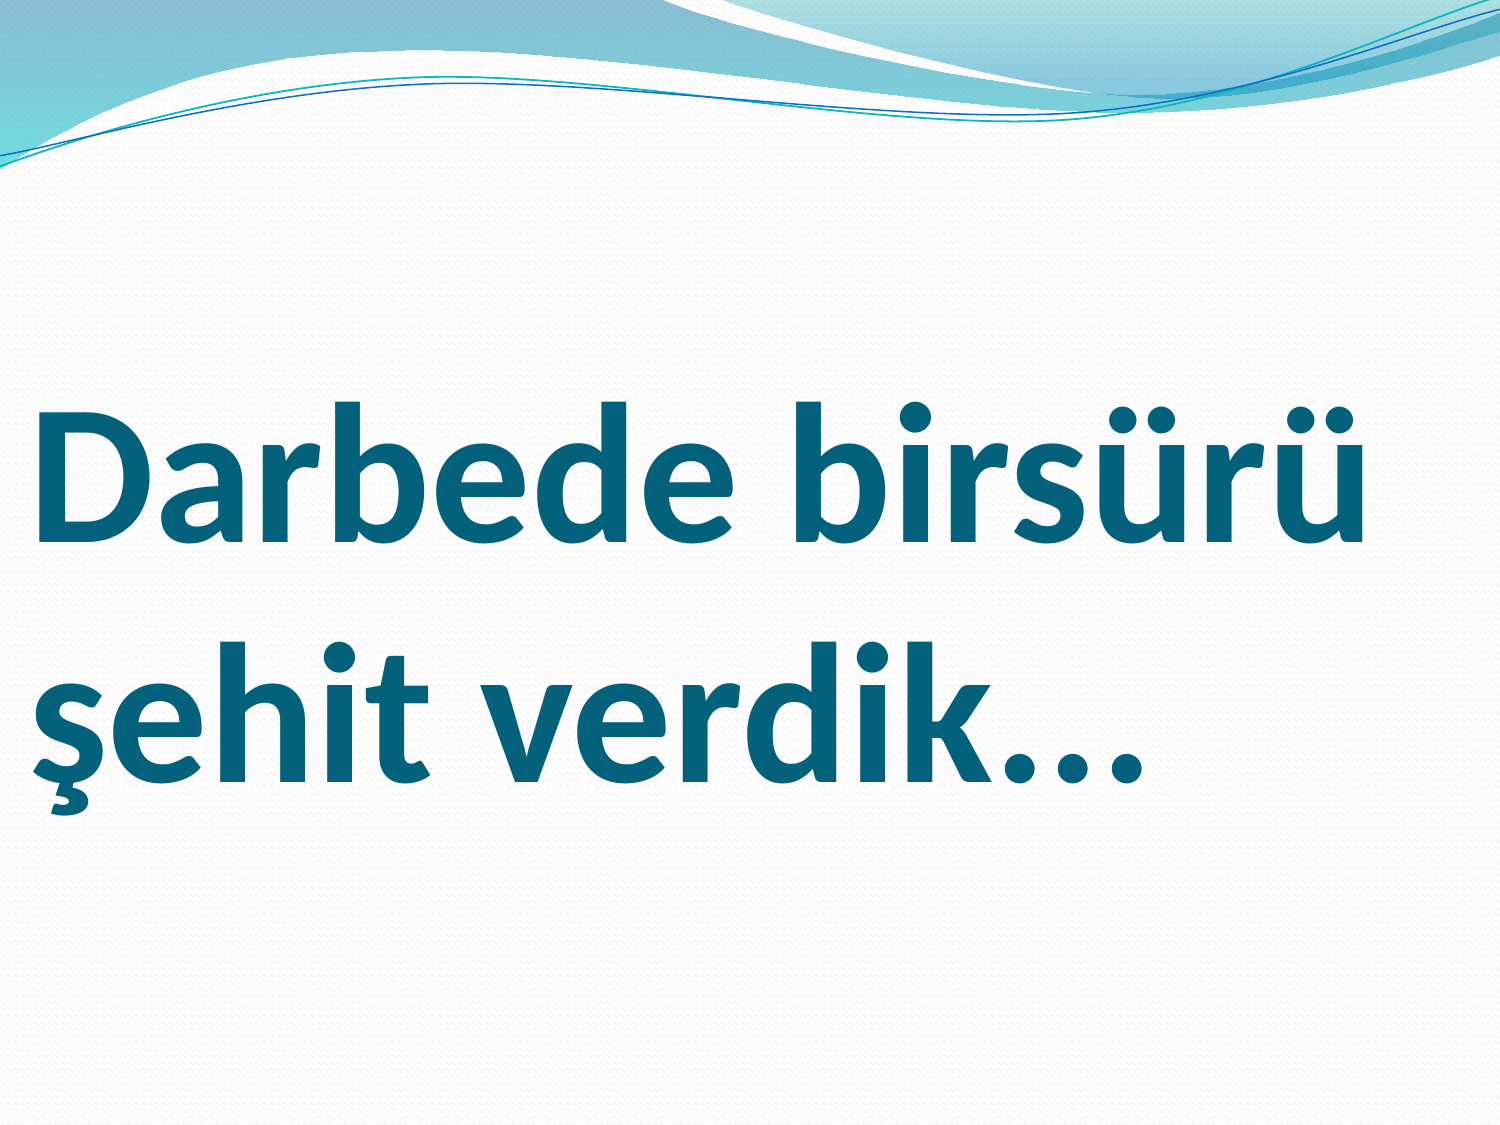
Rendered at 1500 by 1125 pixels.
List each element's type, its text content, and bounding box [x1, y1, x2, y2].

title Darbede birsürü şehit verdik... [28, 0, 1500, 823]
